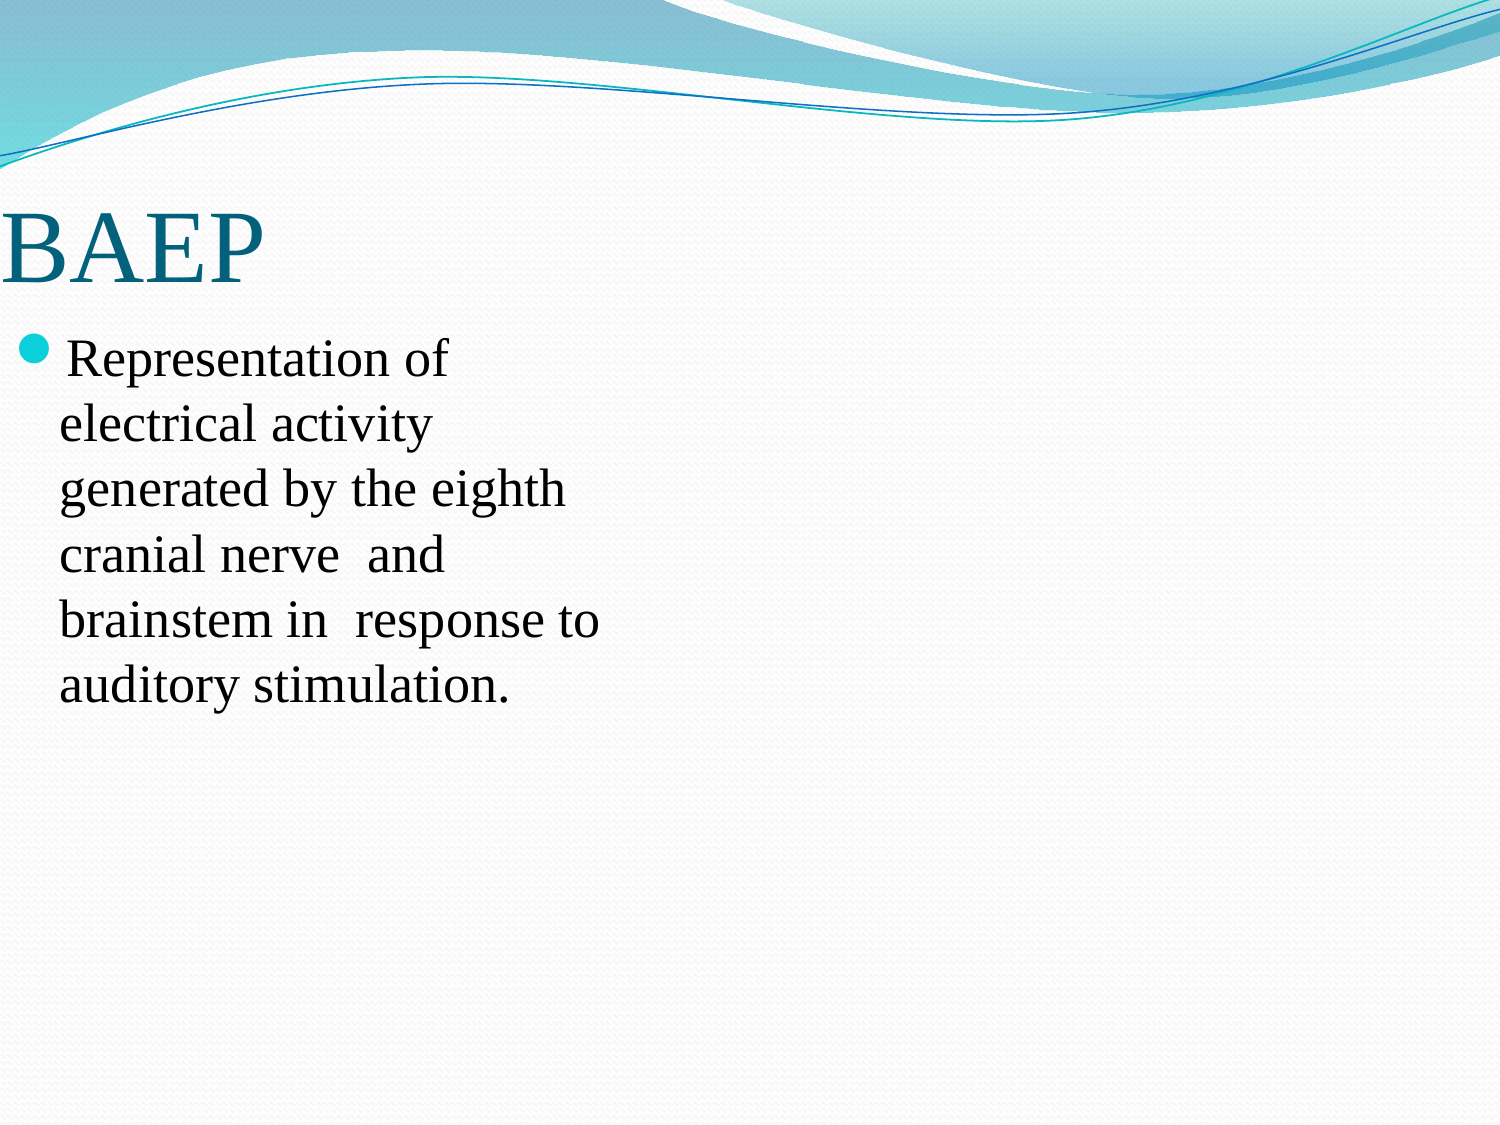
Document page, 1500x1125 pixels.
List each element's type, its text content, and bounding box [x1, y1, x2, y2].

list Representation of electrical activity generated by the eighth cranial nerve and brainstem in response to auditory stimulation. [0, 315, 663, 1043]
title BAEP [0, 115, 1350, 304]
